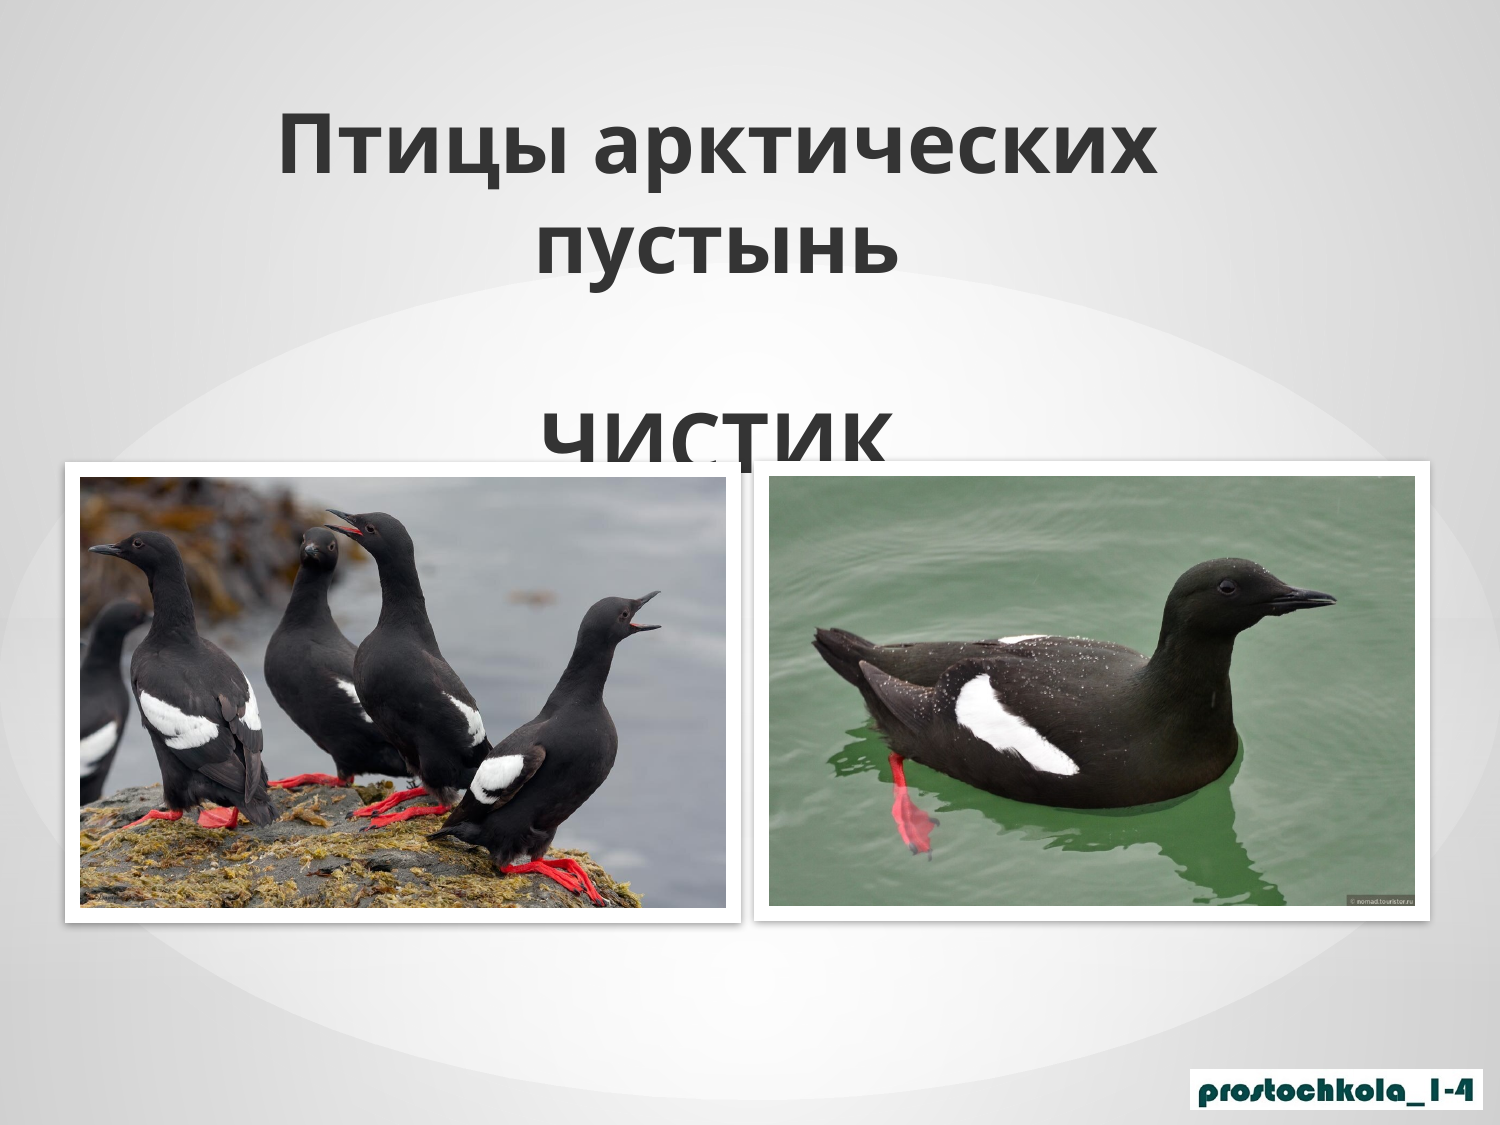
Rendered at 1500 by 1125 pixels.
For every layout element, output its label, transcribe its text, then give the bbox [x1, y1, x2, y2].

picture [768, 475, 1416, 907]
text_box Птицы арктических пустынь ЧИСТИК [79, 82, 1356, 469]
picture [1190, 1069, 1483, 1110]
picture [79, 476, 727, 909]
